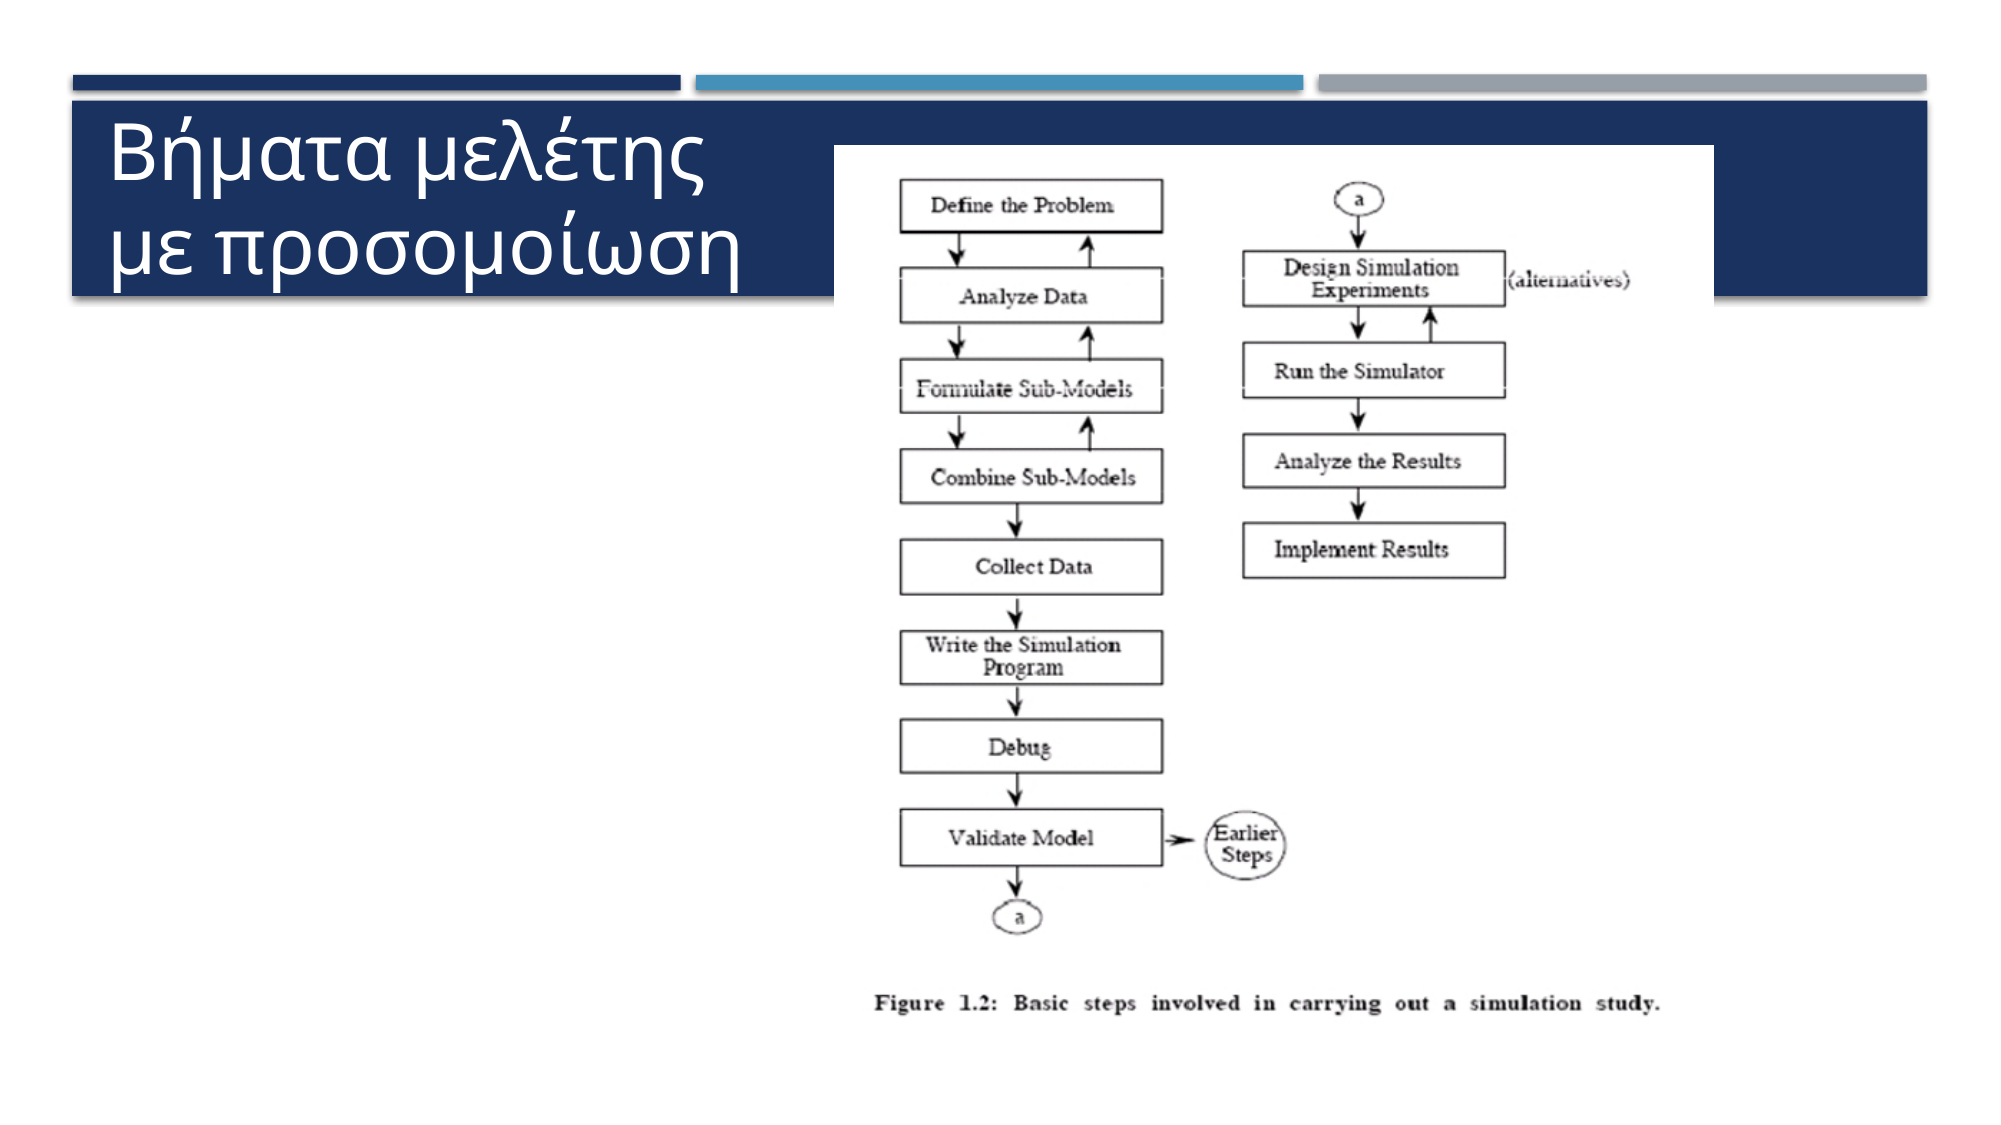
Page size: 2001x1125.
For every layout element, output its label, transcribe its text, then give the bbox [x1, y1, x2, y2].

picture [834, 144, 1714, 1049]
text_box Βήµατα µελέτης µε προσοµοίωση [107, 101, 745, 386]
